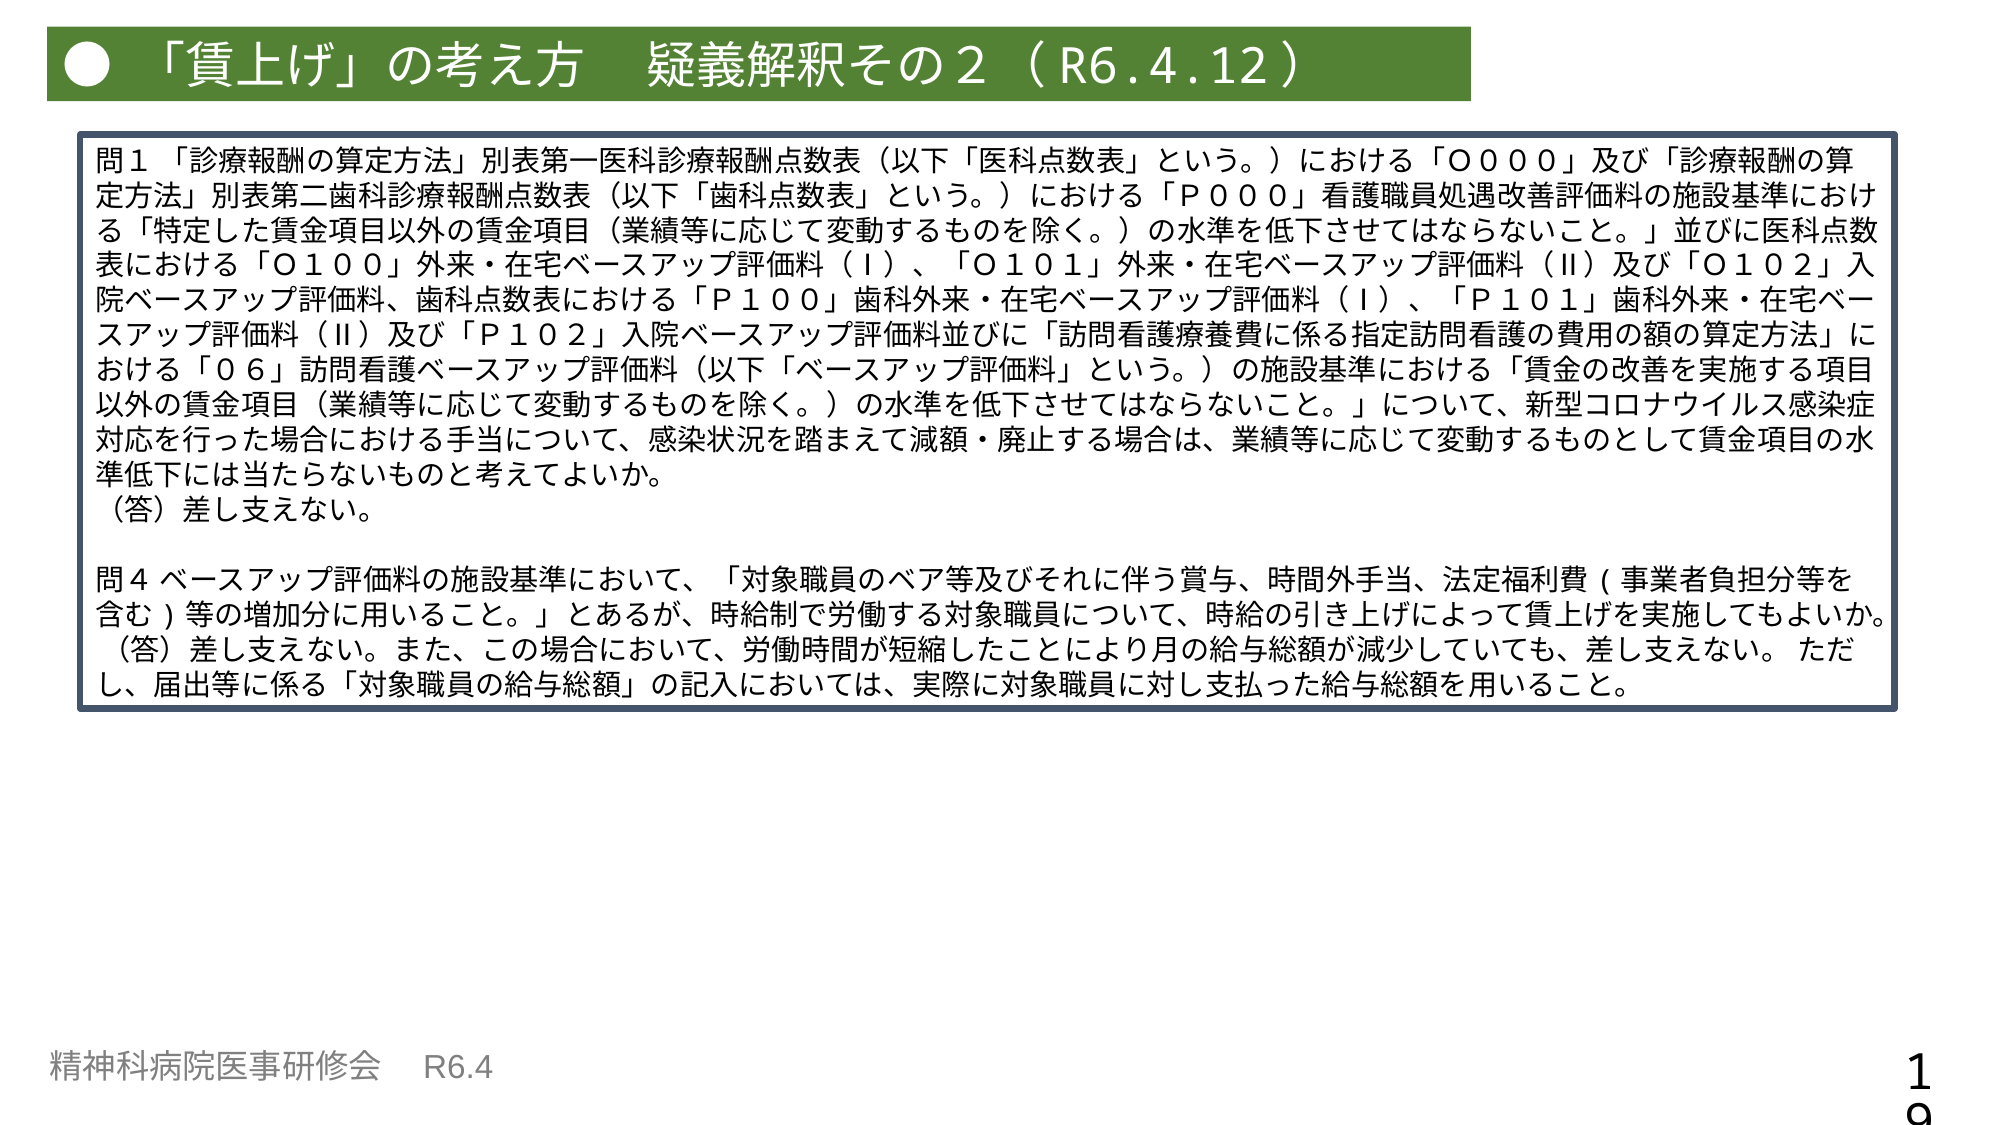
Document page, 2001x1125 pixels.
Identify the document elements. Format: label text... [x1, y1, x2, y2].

text_box ● 「賃上げ」の考え方 疑義解釈その２（R6.4.12） [47, 26, 1471, 102]
subtitle 19 [1889, 1033, 1979, 1093]
text_box 問１ 「診療報酬の算定方法」別表第一医科診療報酬点数表（以下「医科点数表」という。）における「Ｏ０００」及び「診療報酬の算定方法」別表第二歯科診療報酬点数表（以下「歯科点数表」という。）における「Ｐ０００」看護職員処遇改善評価料の施設基準における「特定した賃金項目以外の賃金項目（業績等に応じて変動するものを除く。）の水準を低下させてはならないこと。」並びに医科点数表における「Ｏ１００」外来・在宅ベースアップ評価料（Ⅰ）、「Ｏ１０１」外来・在宅ベースアップ評価料（Ⅱ）及び「Ｏ１０２」入院ベースアップ評価料、歯科点数表における「Ｐ１００」歯科外来・在宅ベースアップ評価料（Ⅰ）、「Ｐ１０１」歯科外来・在宅ベースアップ評価料（Ⅱ）及び「Ｐ１０２」入院ベースアップ評価料並びに「訪問看護療養費に係る指定訪問看護の費用の額の算定方法」における「０６」訪問看護ベースアップ評価料（以下「ベースアップ評価料」という。）の施設基準における「賃金の改善を実施する項目以外の賃金項目（業績等に応じて変動するものを除く。）の水準を低下させてはならないこと。」について、新型コロナウイルス感染症対応を行った場合における手当について、感染状況を踏まえて減額・廃止する場合は、業績等に応じて変動するものとして賃金項目の水準低下には当たらないものと考えてよいか。 （答）差し支えない。 問４ ベースアップ評価料の施設基準において、「対象職員のベア等及びそれに伴う賞与、時間外手当、法定福利費(事業者負担分等を含む)等の増加分に用いること。」とあるが、時給制で労働する対象職員について、時給の引き上げによって賃上げを実施してもよいか。 （答）差し支えない。また、この場合において、労働時間が短縮したことにより月の給与総額が減少していても、差し支えない。 ただし、届出等に係る「対象職員の給与総額」の記入においては、実際に対象職員に対し支払った給与総額を用いること。 [80, 134, 1895, 709]
